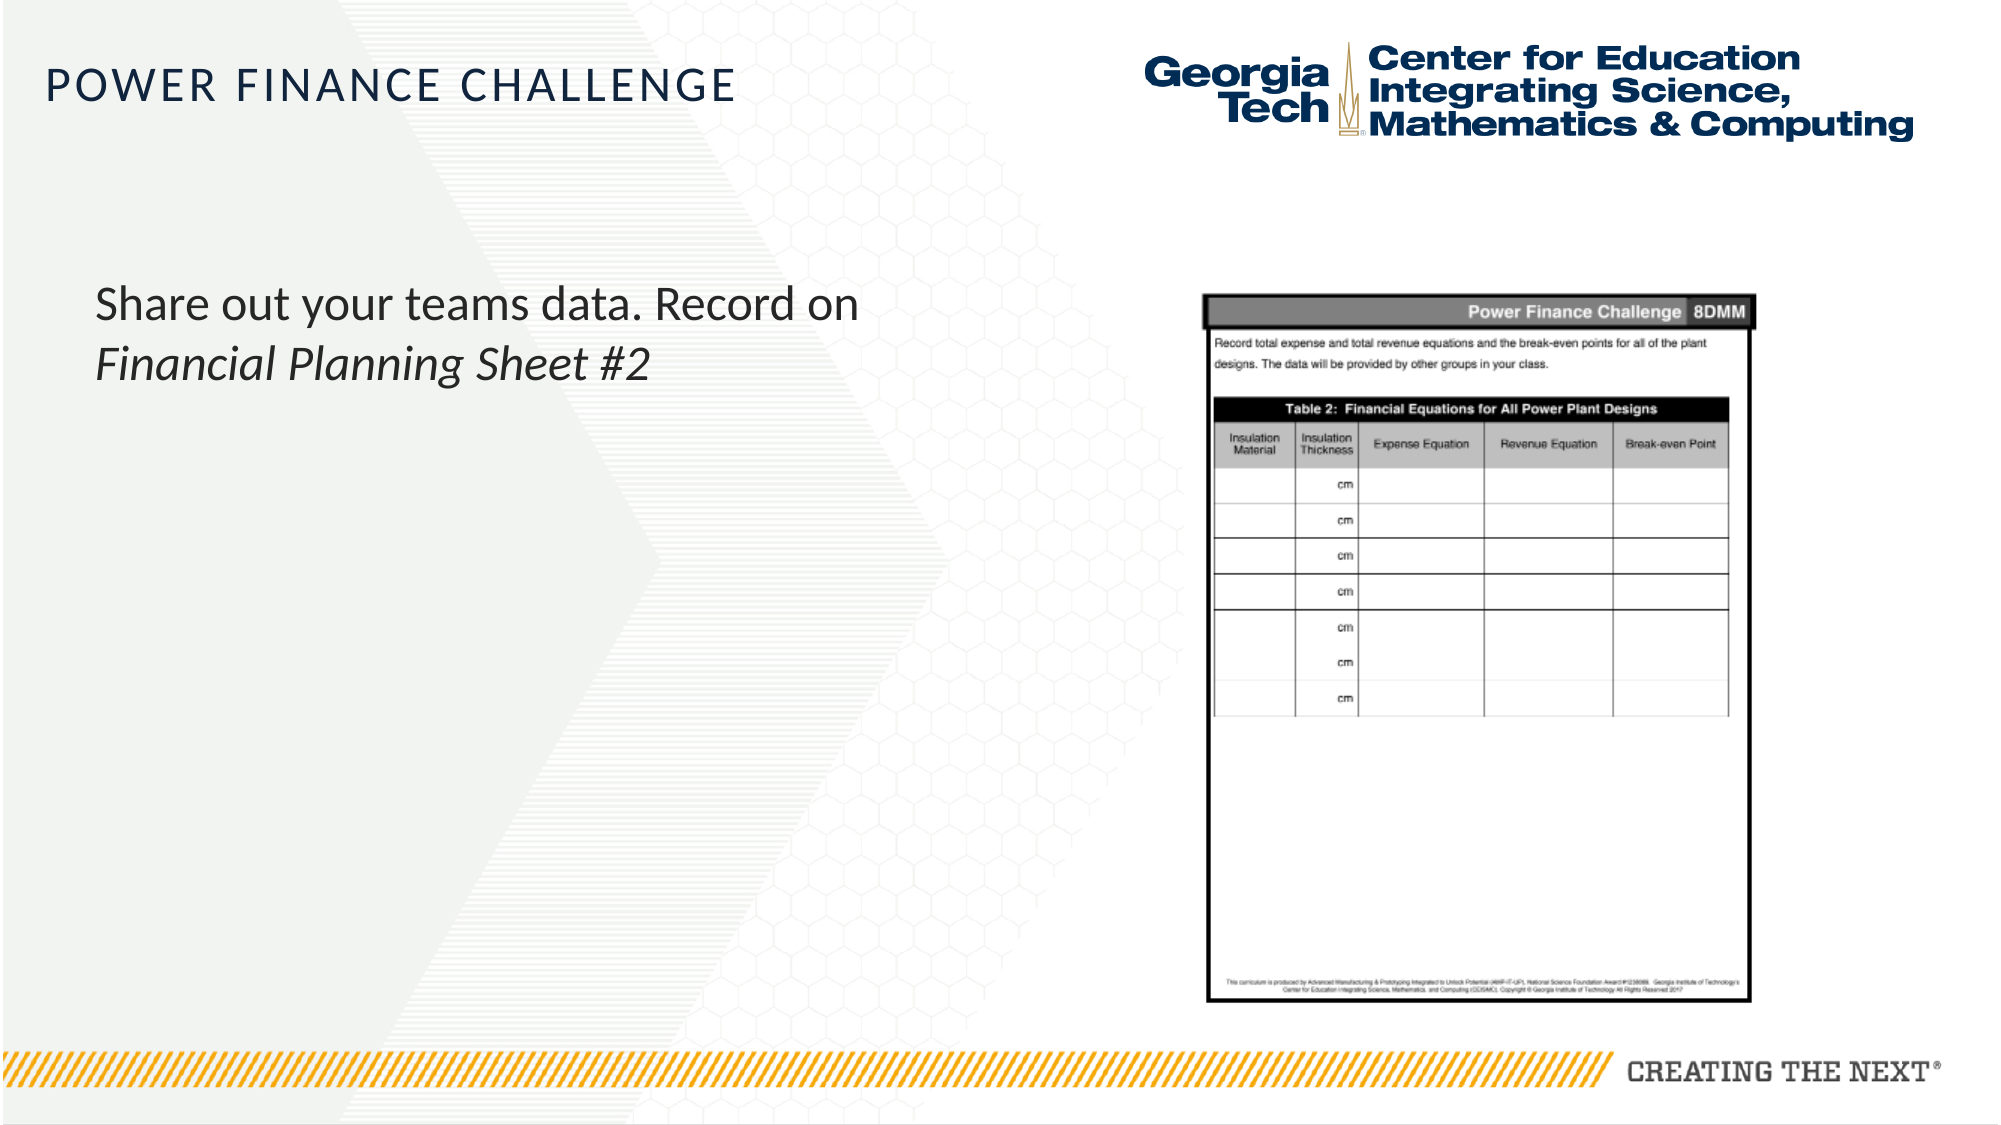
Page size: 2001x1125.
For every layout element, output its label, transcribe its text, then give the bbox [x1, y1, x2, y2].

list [1184, 262, 1764, 1021]
list Share out your teams data. Record on Financial Planning Sheet #2 [50, 262, 967, 1021]
title Power Finance Challenge [0, 0, 1121, 163]
picture [0, 0, 2001, 1125]
